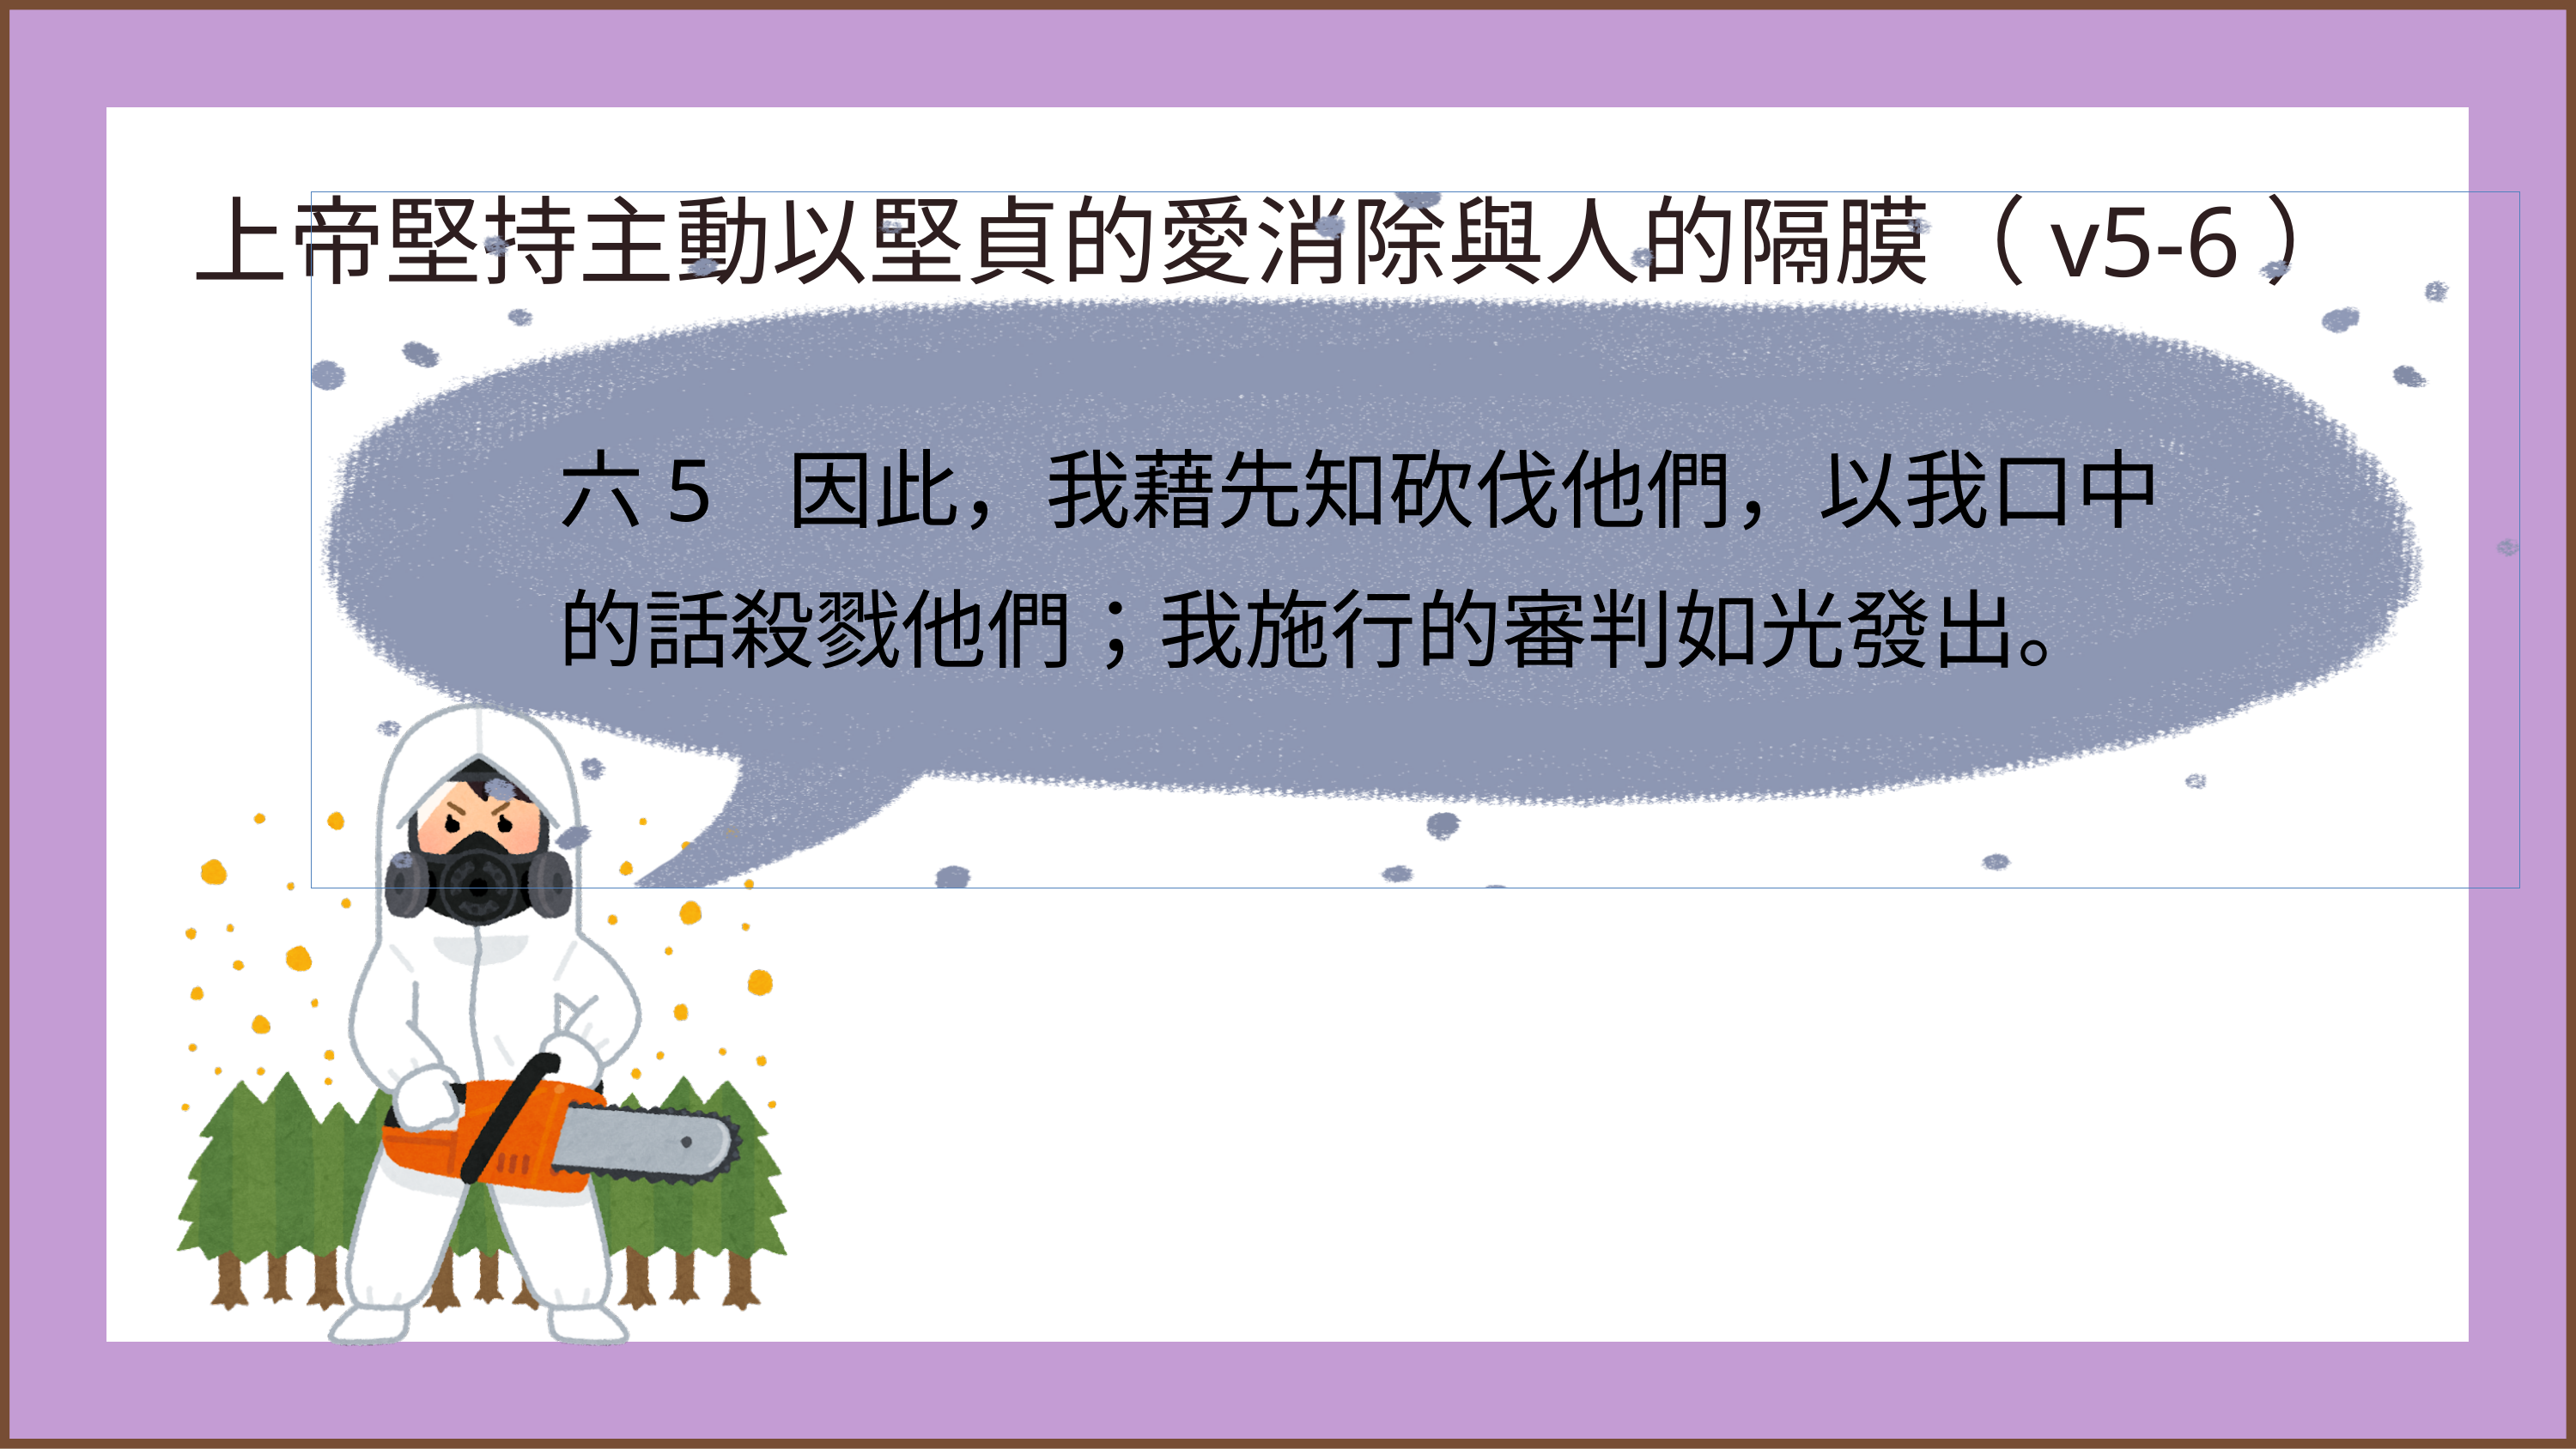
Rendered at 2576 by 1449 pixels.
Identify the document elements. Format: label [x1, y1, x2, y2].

text_box [0, 0, 2576, 1449]
picture [155, 191, 2520, 1378]
